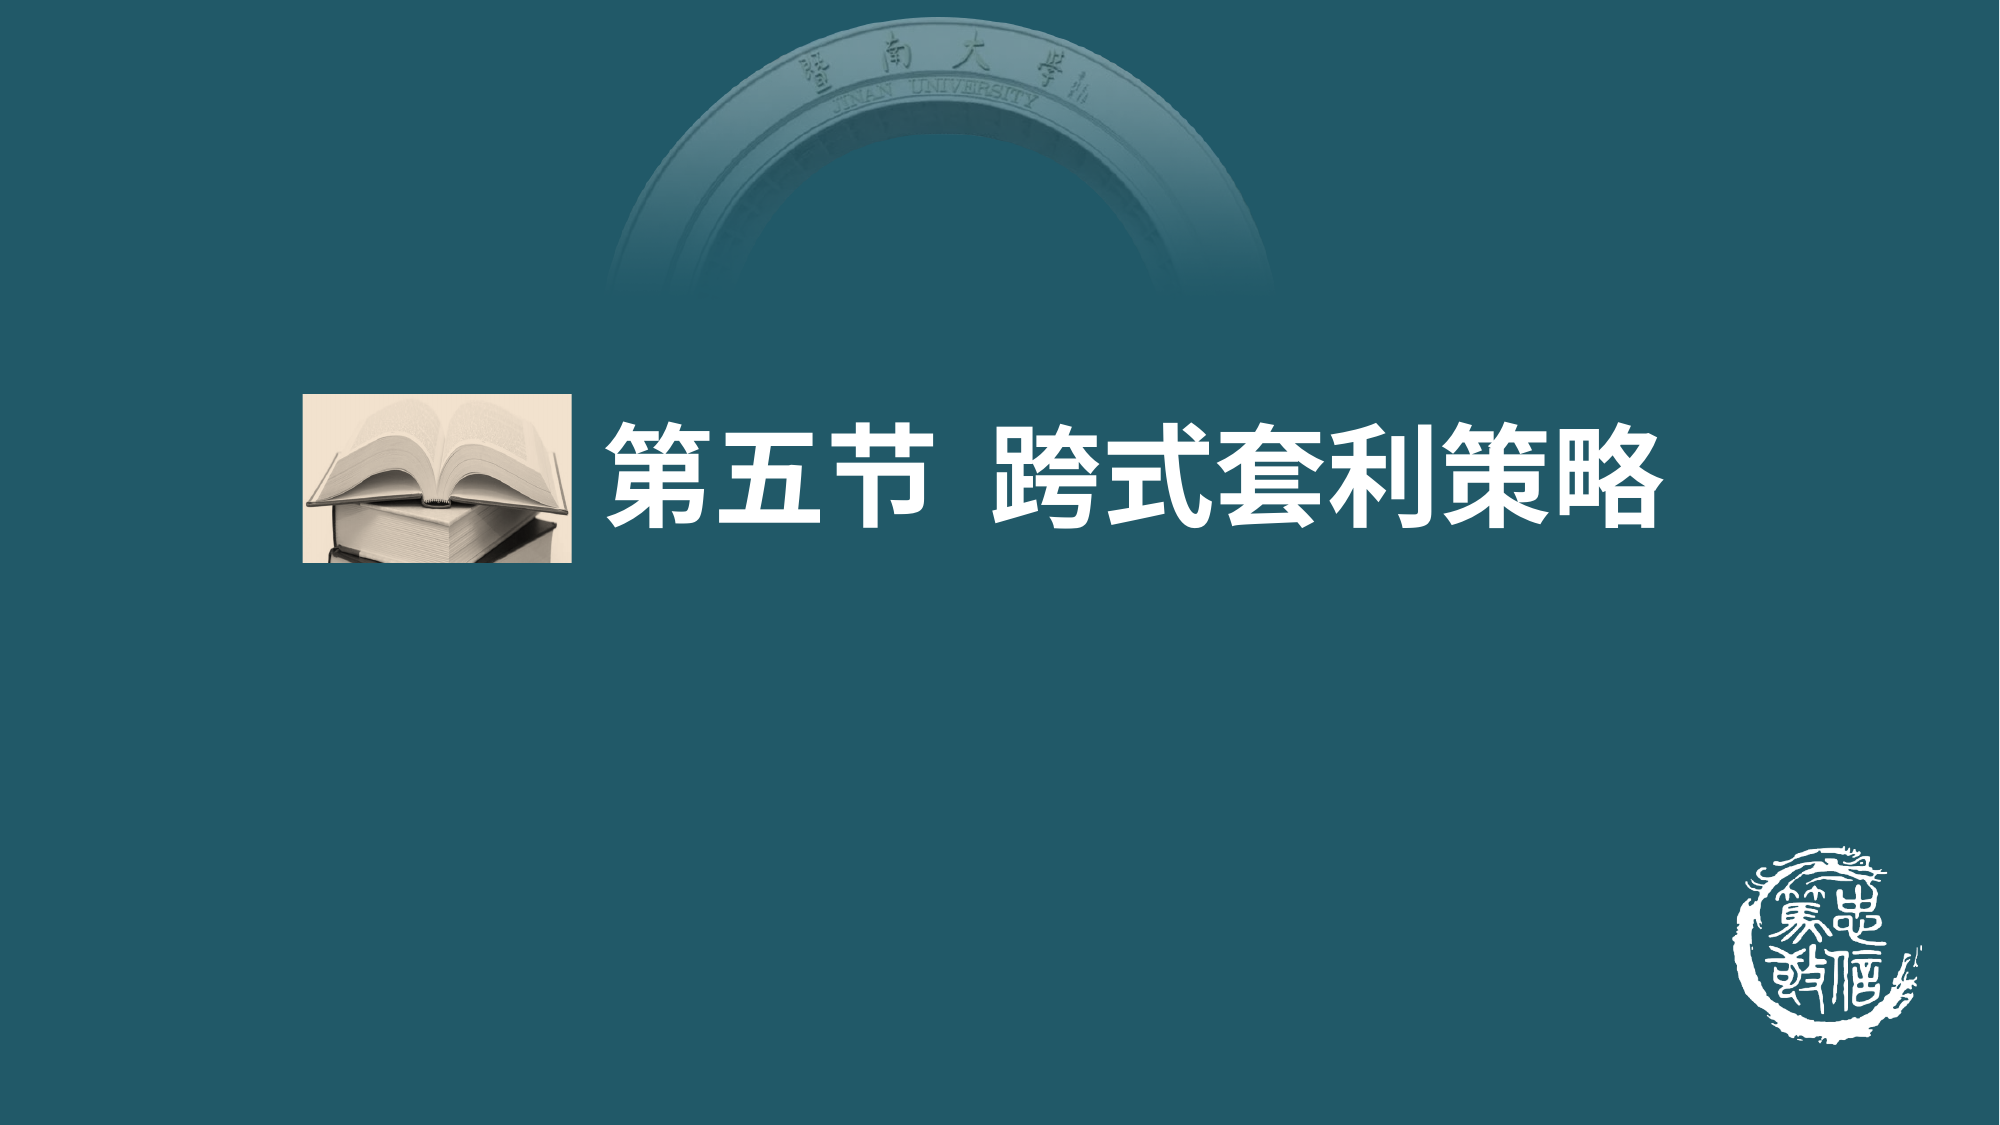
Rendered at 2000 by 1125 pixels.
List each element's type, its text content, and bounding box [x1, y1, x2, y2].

text_box 第五节 跨式套利策略 [467, 398, 1803, 549]
picture [1732, 846, 1922, 1045]
picture [512, 0, 1392, 301]
